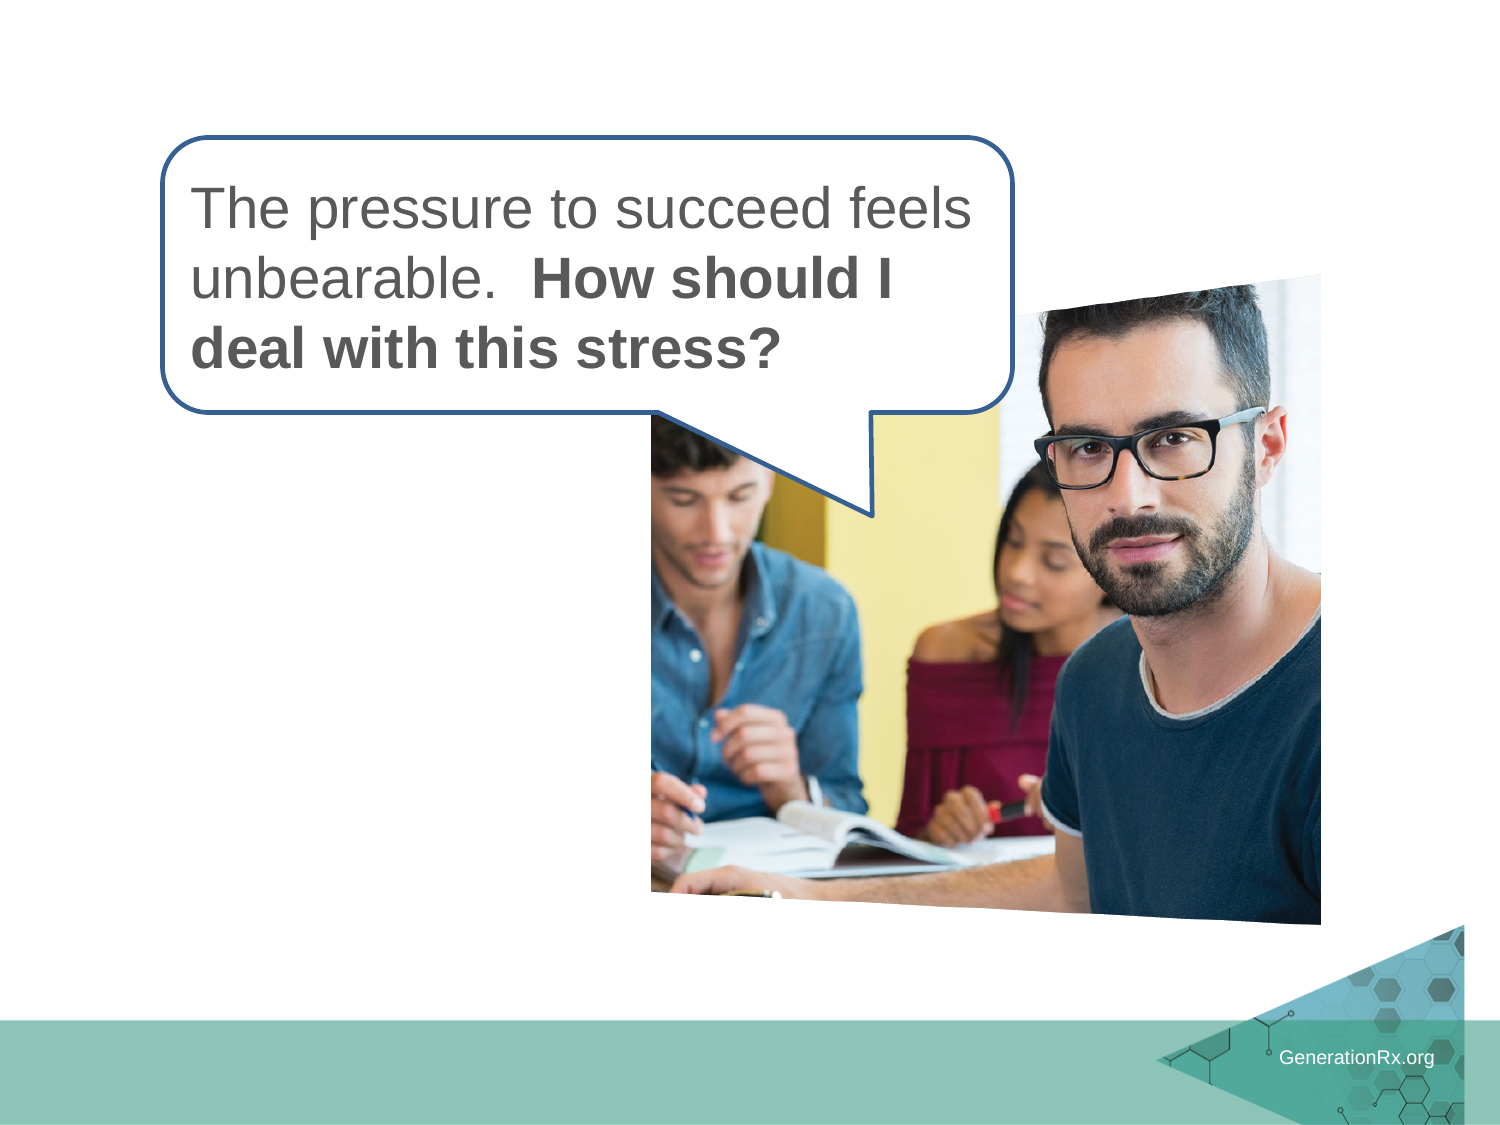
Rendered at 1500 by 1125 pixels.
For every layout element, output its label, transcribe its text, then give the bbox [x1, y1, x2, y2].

text_box The pressure to succeed feels unbearable. How should I deal with this stress? [160, 135, 1015, 415]
picture [0, 274, 1500, 1125]
